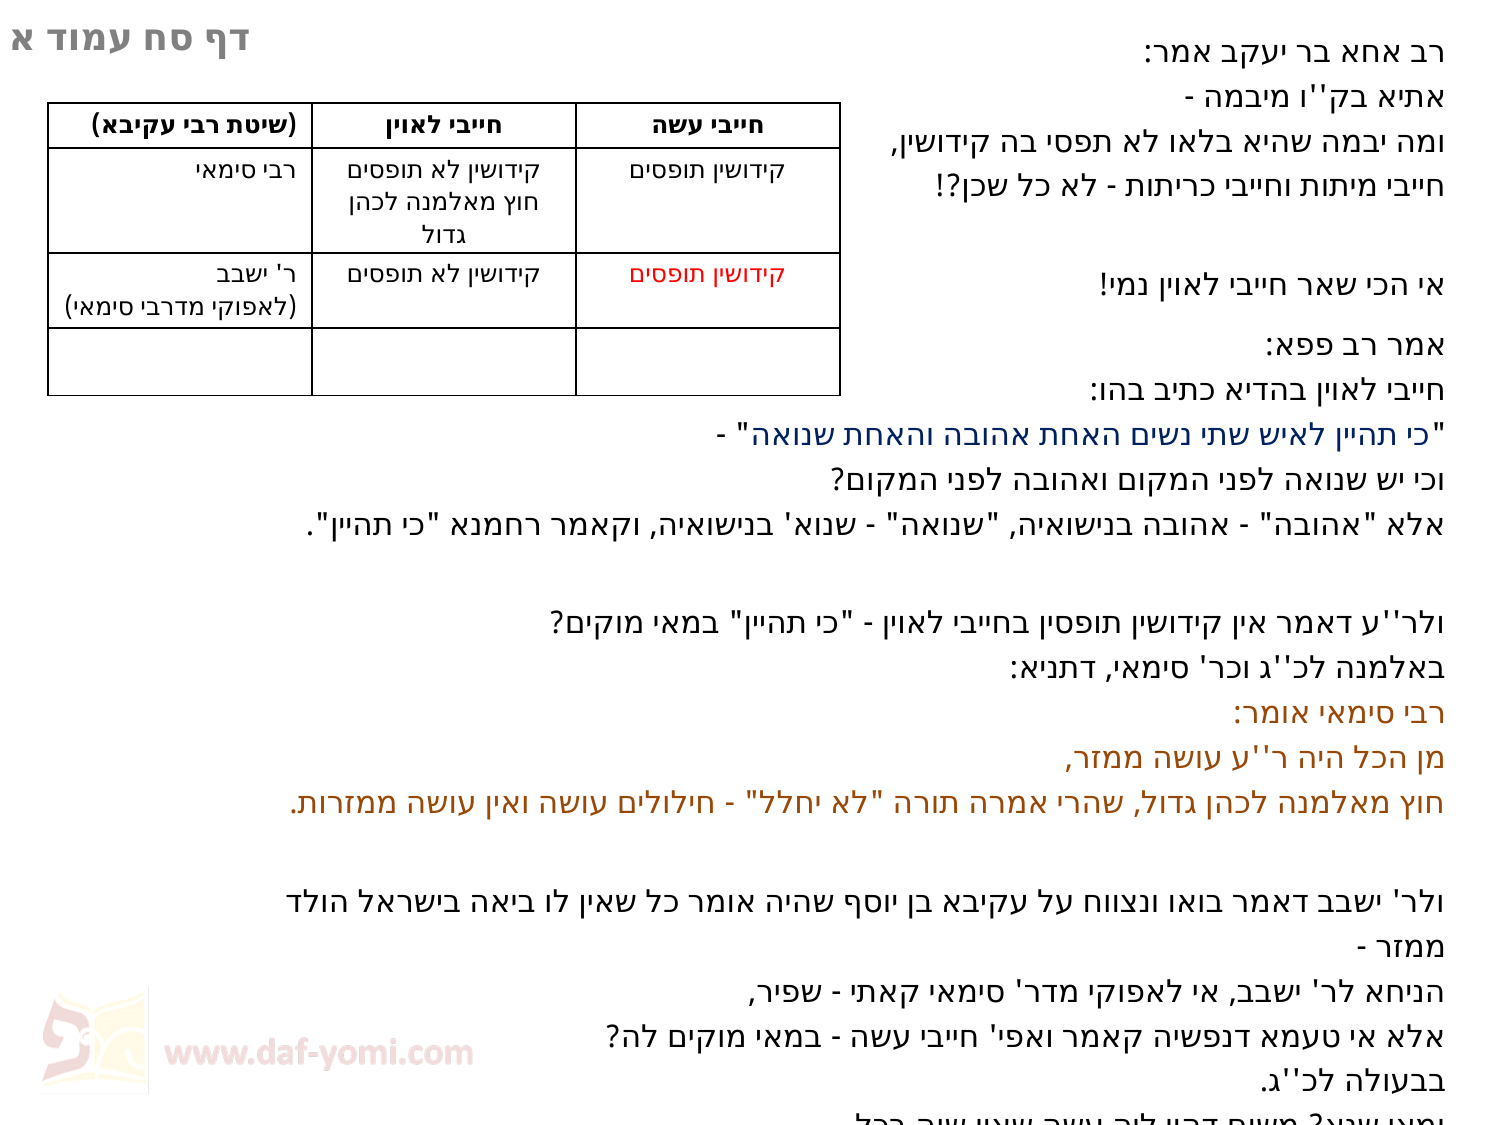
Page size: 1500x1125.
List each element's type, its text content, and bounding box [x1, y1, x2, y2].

table_cell [313, 329, 575, 395]
table_cell [577, 329, 839, 395]
table_header חייבי לאוין [313, 104, 575, 147]
table_cell קידושין לא תופסים חוץ מאלמנה לכהן גדול [313, 149, 575, 252]
table_cell קידושין תופסים [577, 254, 839, 327]
text_box דף סח עמוד א [0, 5, 266, 66]
table_cell ר' ישבב (לאפוקי מדרבי סימאי) [49, 254, 311, 327]
table_header (שיטת רבי עקיבא) [49, 104, 311, 147]
table_cell קידושין לא תופסים [313, 254, 575, 327]
table_header חייבי עשה [577, 104, 839, 147]
picture [40, 987, 553, 1098]
table_cell רבי סימאי [49, 149, 311, 252]
table_cell [49, 329, 311, 395]
table_cell קידושין תופסים [577, 149, 839, 252]
text_box רב אחא בר יעקב אמר: אתיא בק''ו מיבמה - ומה יבמה שהיא בלאו לא תפסי בה קידושין, חייבי מיתות וחייבי כריתות - לא כל שכן?! אי הכי שאר חייבי לאוין נמי! אמר רב פפא: חייבי לאוין בהדיא כתיב בהו: "כי תהיין לאיש שתי נשים האחת אהובה והאחת שנואה" - וכי יש שנואה לפני המקום ואהובה לפני המקום? אלא "אהובה" - אהובה בנישואיה, "שנואה" - שנוא' בנישואיה, וקאמר רחמנא "כי תהיין". ולר''ע דאמר אין קידושין תופסין בחייבי לאוין - "כי תהיין" במאי מוקים? באלמנה לכ''ג וכר' סימאי, דתניא: רבי סימאי אומר: מן הכל היה ר''ע עושה ממזר, חוץ מאלמנה לכהן גדול, שהרי אמרה תורה "לא יחלל" - חילולים עושה ואין עושה ממזרות. ולר' ישבב דאמר בואו ונצווח על עקיבא בן יוסף שהיה אומר כל שאין לו ביאה בישראל הולד ממזר - הניחא לר' ישבב, אי לאפוקי מדר' סימאי קאתי - שפיר, אלא אי טעמא דנפשיה קאמר ואפי' חייבי עשה - במאי מוקים לה? בבעולה לכ''ג. ומאי שנא? משום דהוי ליה עשה שאין שוה בכל. [242, 16, 1461, 1125]
